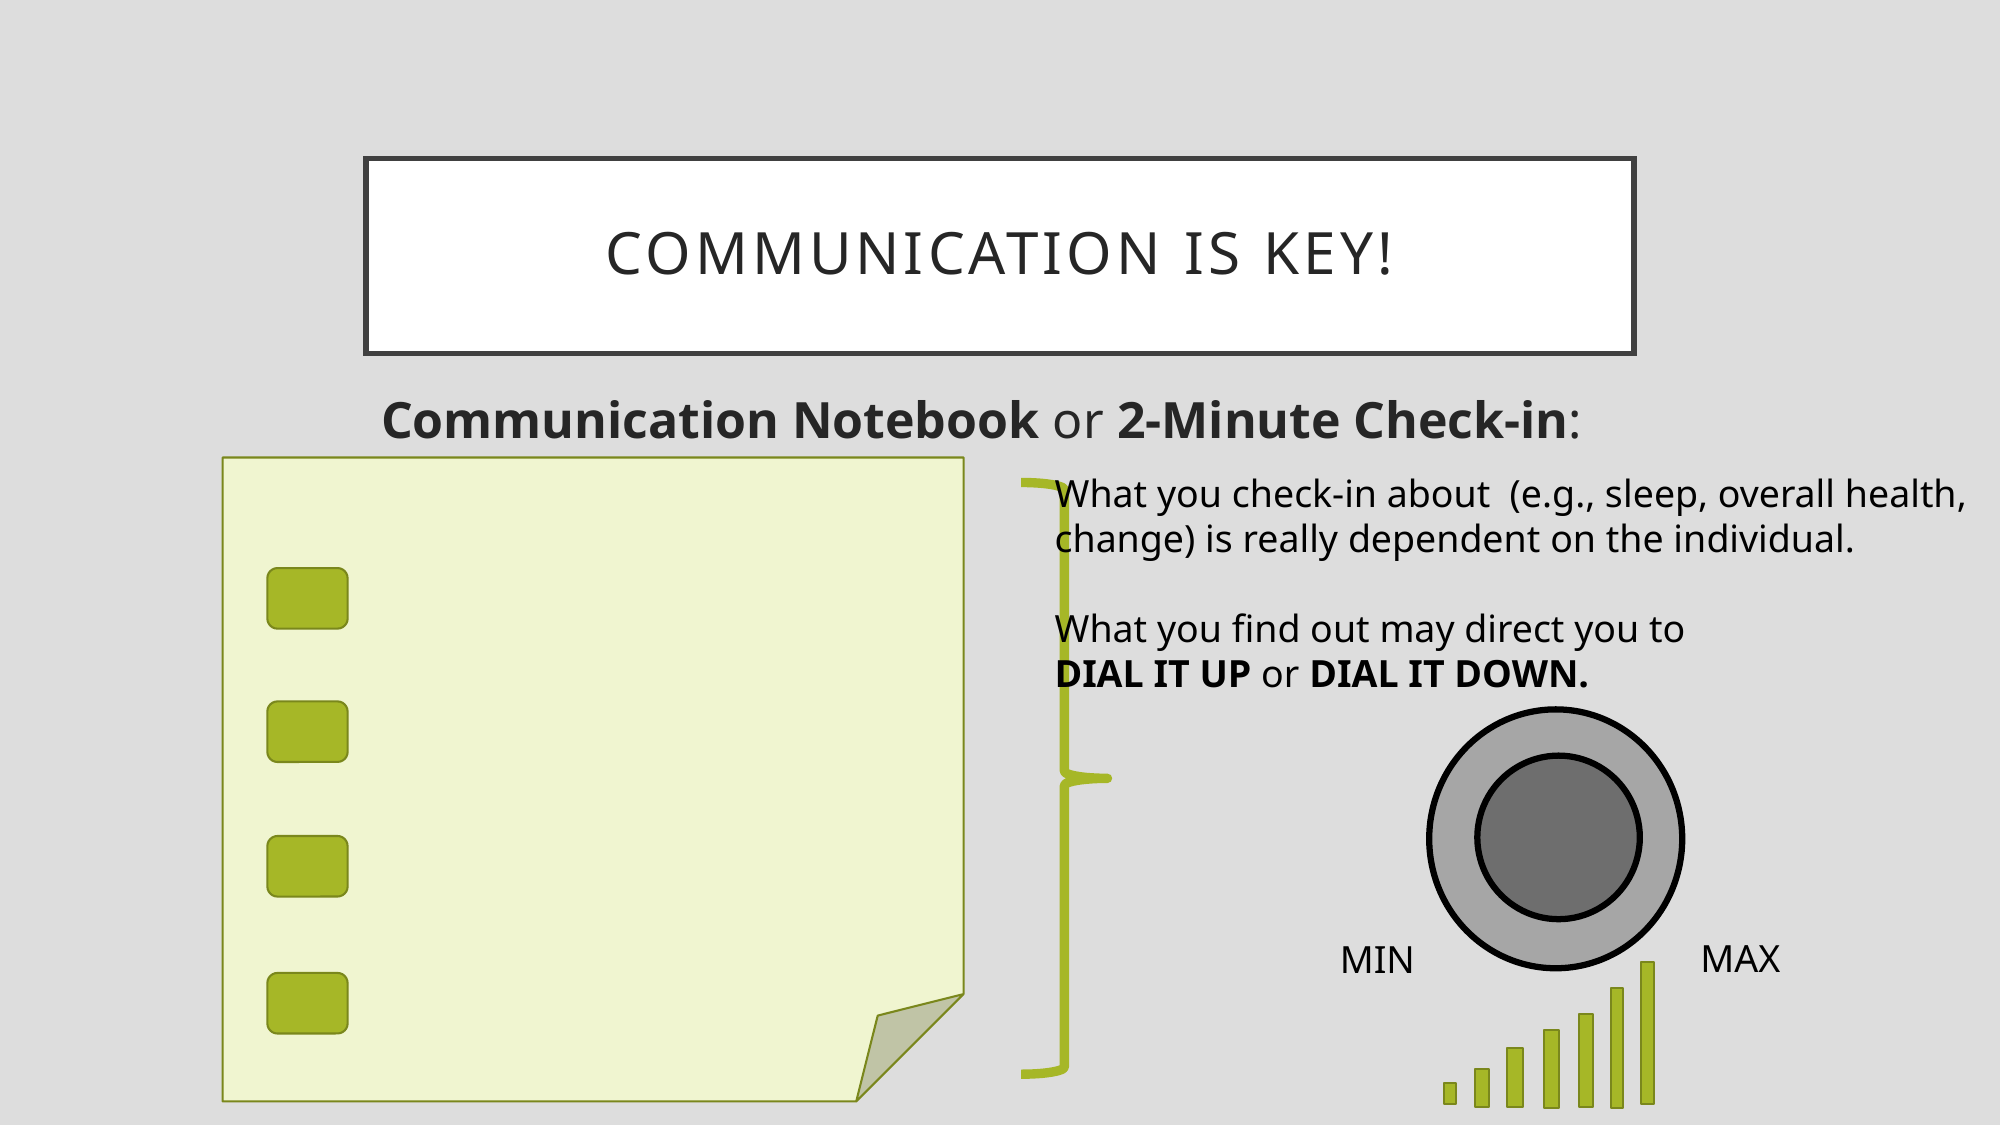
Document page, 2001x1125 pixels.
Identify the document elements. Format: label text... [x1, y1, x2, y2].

text_box [1578, 1013, 1594, 1108]
text_box MIN [1324, 928, 1430, 989]
text_box [1506, 1047, 1524, 1108]
text_box [1610, 987, 1624, 1109]
text_box [266, 834, 349, 898]
text_box [266, 971, 349, 1035]
text_box What you check-in about (e.g., sleep, overall health, change) is really dependent on the individual. What you find out may direct you to DIAL IT UP or DIAL IT DOWN. [1039, 462, 1993, 703]
text_box [1476, 754, 1641, 921]
text_box [1443, 1082, 1457, 1105]
text_box MAX [1685, 927, 1796, 987]
text_box [1474, 1068, 1490, 1108]
text_box [1021, 481, 1109, 1075]
text_box [1543, 1029, 1560, 1109]
list Communication Notebook or 2-Minute Check-in: [366, 381, 1634, 891]
title Communication is key! [363, 156, 1637, 356]
text_box [266, 700, 349, 764]
text_box [1428, 708, 1684, 970]
text_box [1640, 961, 1655, 1105]
text_box [266, 567, 349, 630]
text_box [221, 456, 965, 1103]
